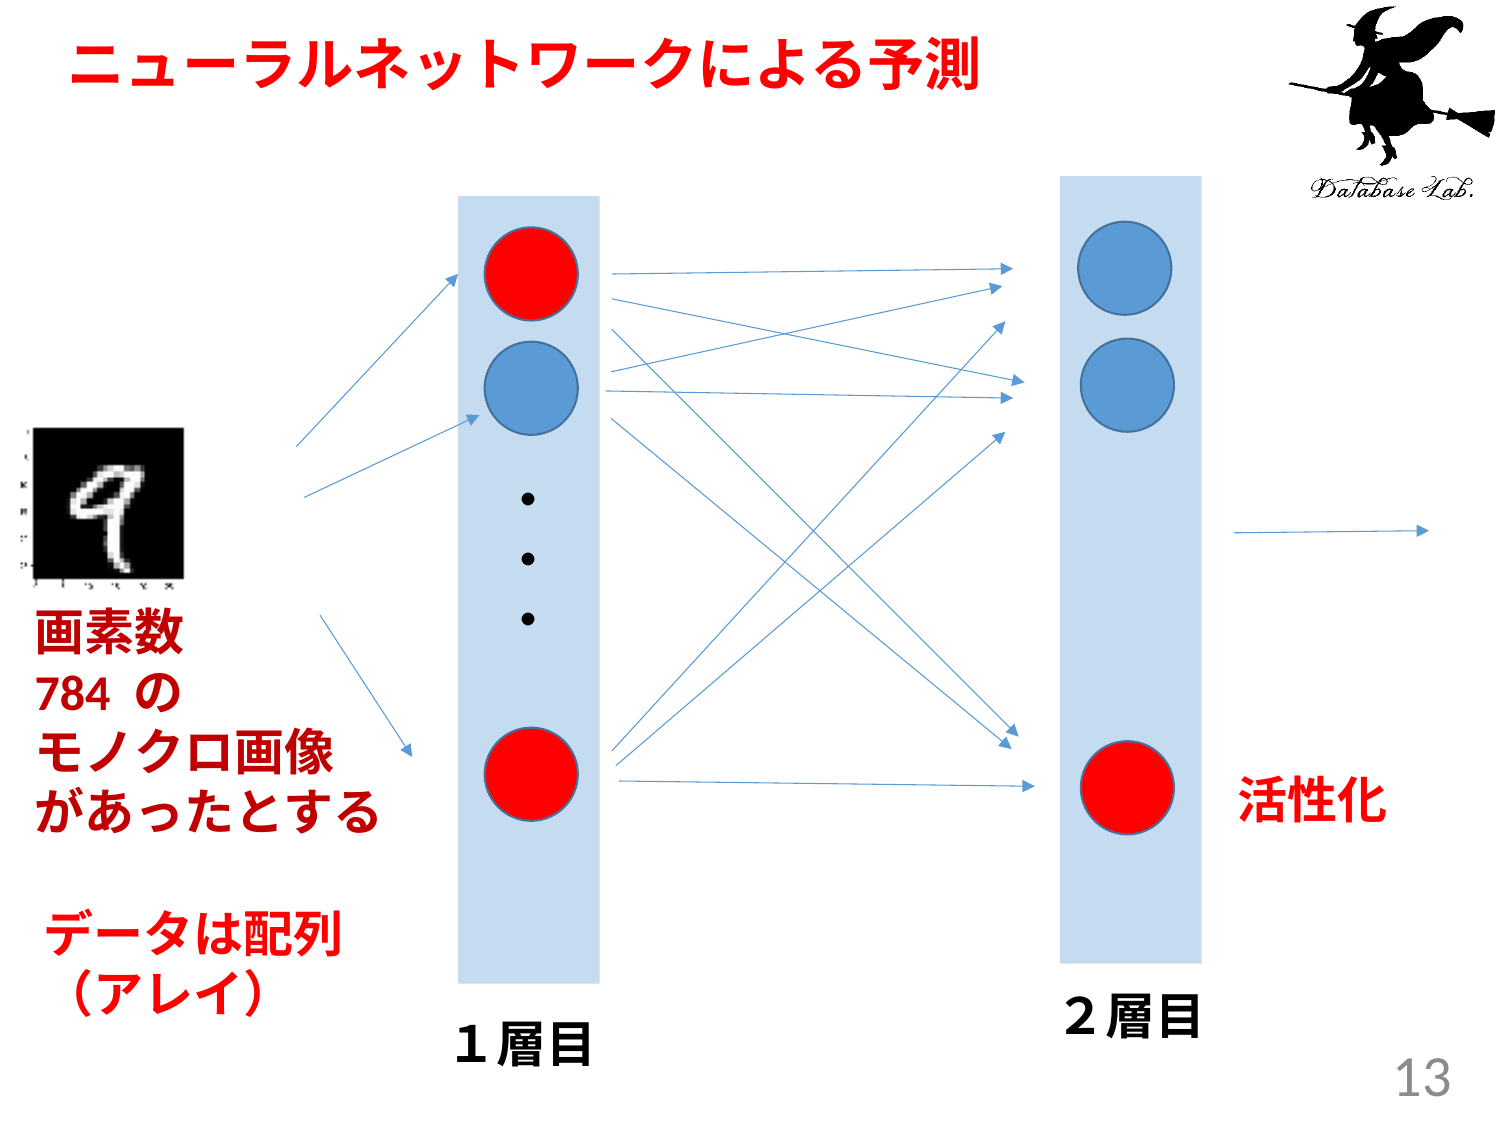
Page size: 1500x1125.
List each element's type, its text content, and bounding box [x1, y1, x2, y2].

picture [1284, 2, 1499, 204]
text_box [1003, 298, 1025, 383]
text_box 活性化 [1222, 761, 1403, 837]
text_box [483, 340, 579, 436]
slide_number 13 [1129, 1042, 1467, 1103]
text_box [304, 414, 480, 498]
text_box １層目 [431, 1004, 612, 1080]
text_box ２層目 [1040, 977, 1221, 1052]
text_box [1079, 337, 1175, 433]
text_box ・ ・ ・ [488, 461, 611, 656]
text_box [615, 431, 1006, 766]
title ニューラルネットワークによる予測 [52, 28, 1441, 106]
text_box [1059, 175, 1203, 965]
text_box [296, 273, 459, 447]
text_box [1006, 328, 1019, 737]
text_box [457, 195, 601, 985]
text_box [619, 781, 1035, 787]
picture [15, 418, 269, 592]
text_box [1079, 740, 1175, 836]
text_box [1077, 220, 1173, 316]
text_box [611, 321, 1006, 751]
text_box 画素数 784 の モノクロ画像 があったとする [19, 593, 399, 848]
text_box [612, 268, 1014, 274]
text_box [483, 226, 579, 322]
text_box データは配列 （アレイ） [28, 895, 359, 1031]
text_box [605, 390, 611, 399]
text_box [483, 726, 579, 822]
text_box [1006, 390, 1014, 399]
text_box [611, 285, 1003, 321]
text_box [320, 615, 413, 757]
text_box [1006, 418, 1012, 750]
